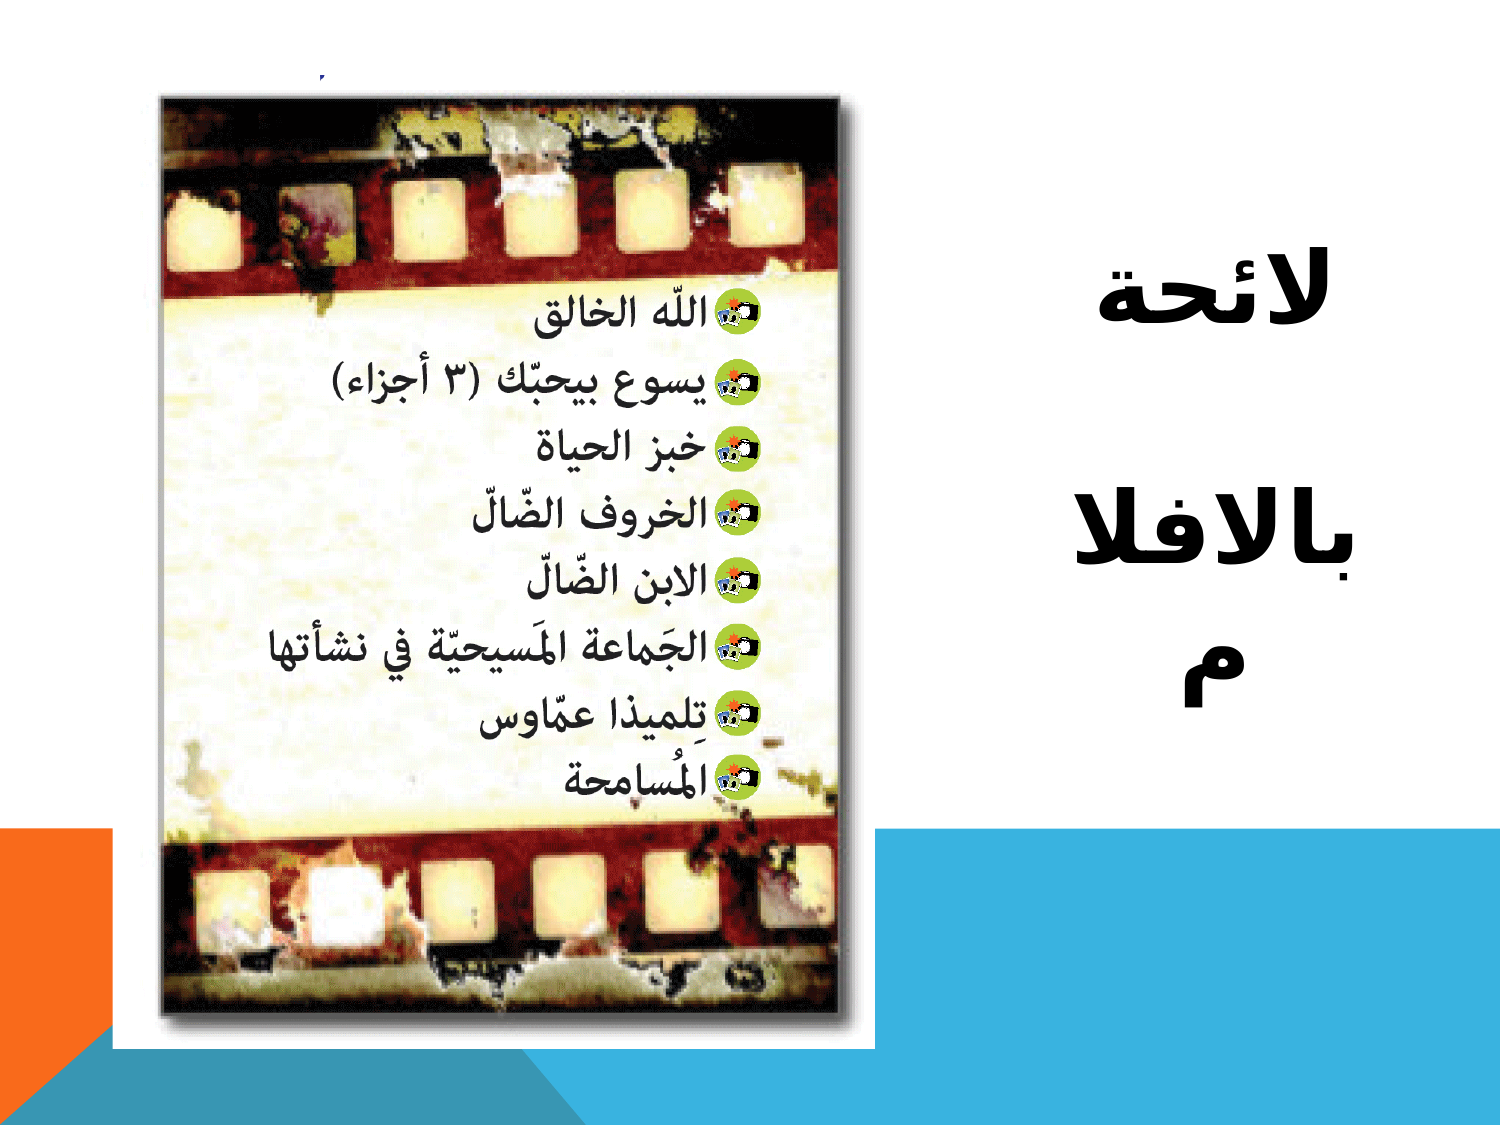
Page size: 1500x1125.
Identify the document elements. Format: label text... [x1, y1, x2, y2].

picture [112, 74, 876, 1060]
title لائحة بالافلام [1025, 249, 1407, 678]
